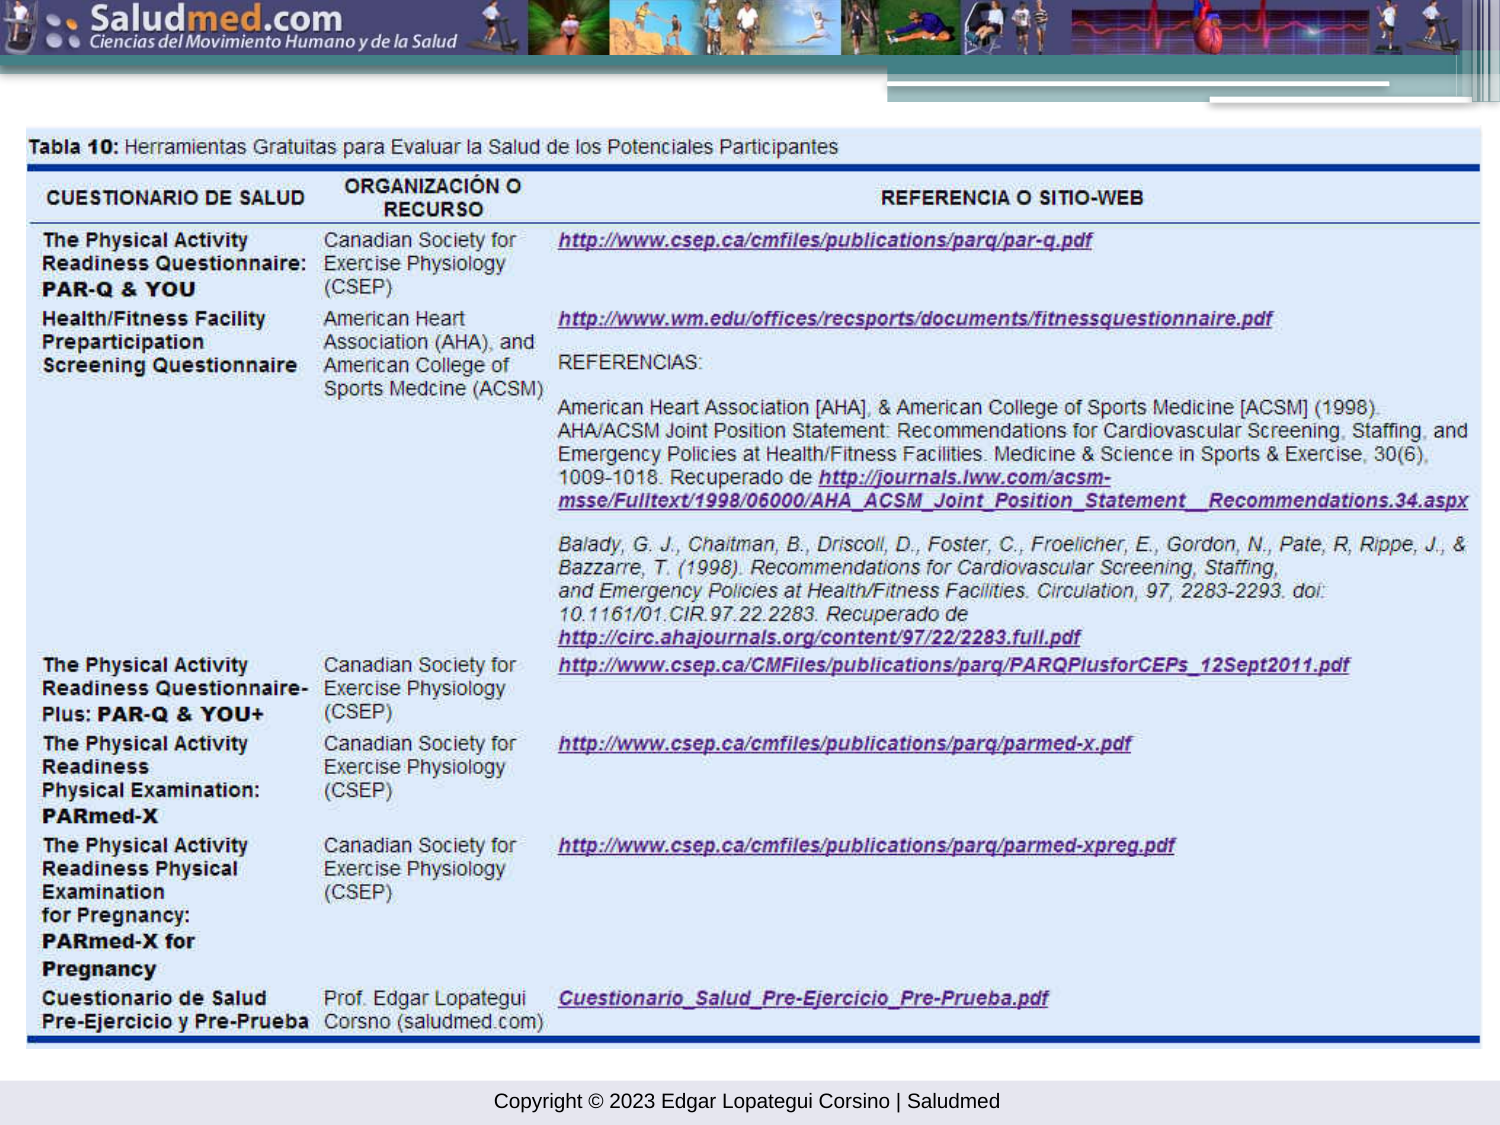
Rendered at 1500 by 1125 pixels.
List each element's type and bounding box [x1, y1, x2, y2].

picture [26, 125, 1483, 1049]
picture [0, 0, 1460, 55]
